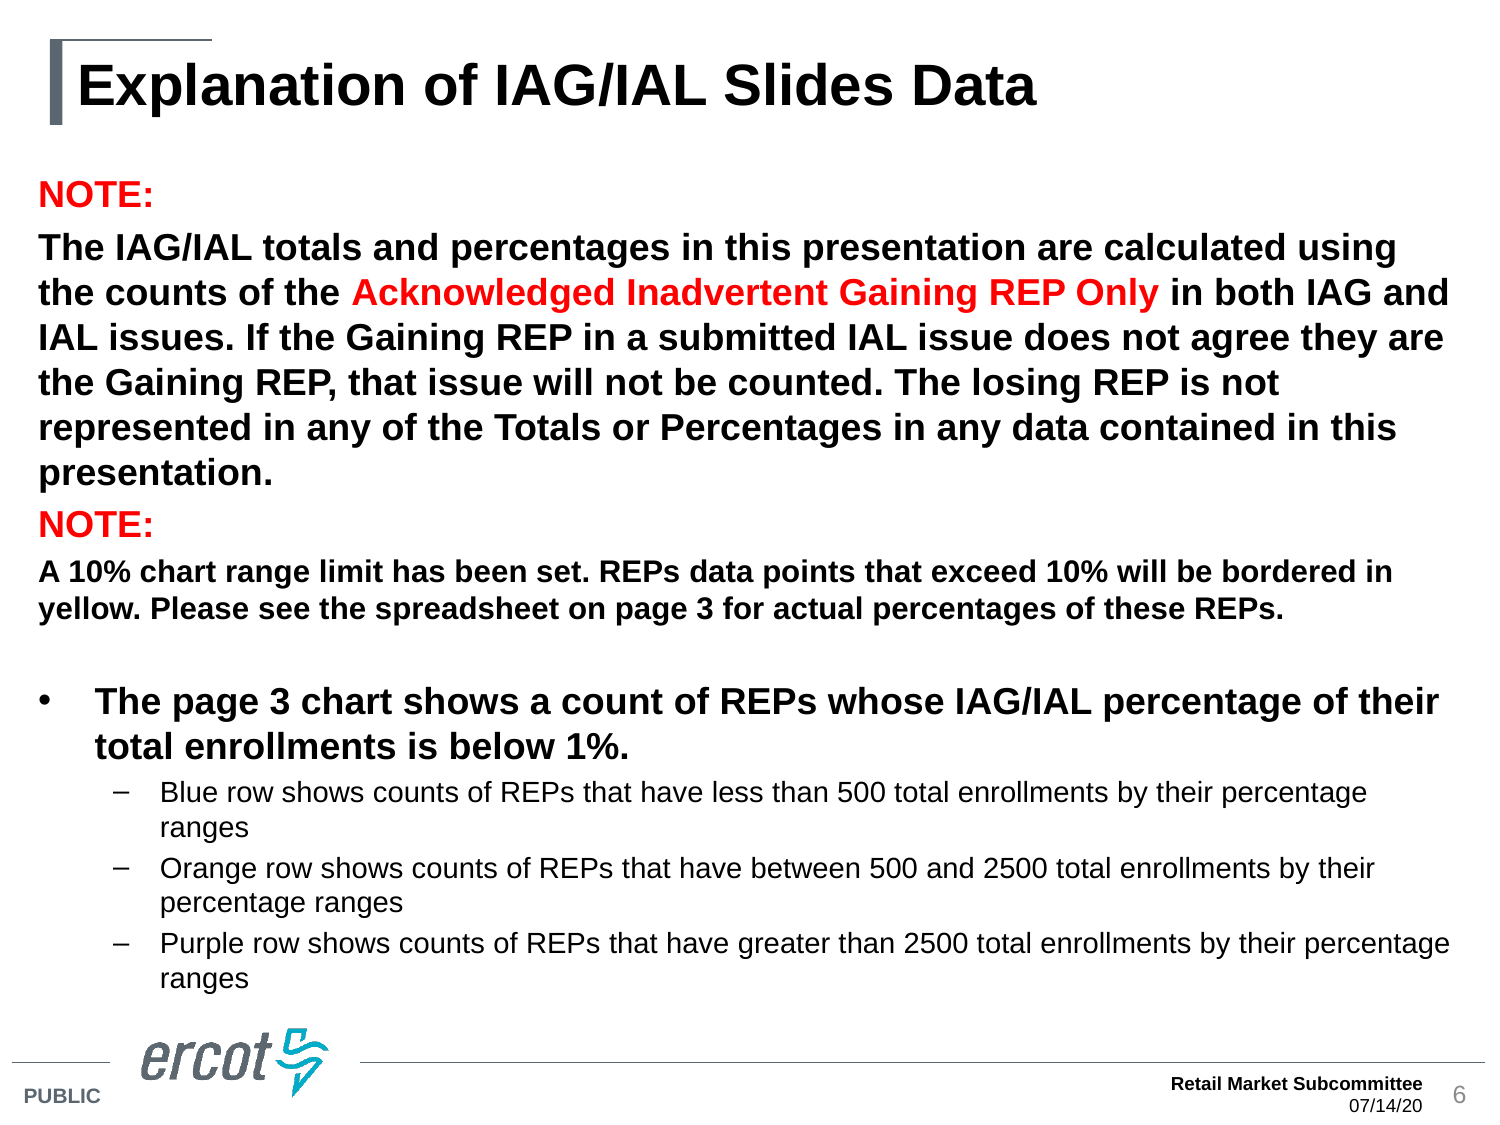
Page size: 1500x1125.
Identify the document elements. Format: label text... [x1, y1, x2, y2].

title Explanation of IAG/IAL Slides Data [62, 39, 1450, 138]
picture [137, 1024, 332, 1100]
text_box Retail Market Subcommittee 07/14/20 [1124, 1064, 1438, 1125]
list NOTE: The IAG/IAL totals and percentages in this presentation are calculated using the counts of the Acknowledged Inadvertent Gaining REP Only in both IAG and IAL issues. If the Gaining REP in a submitted IAL issue does not agree they are the Gaining REP, that issue will not be counted. The losing REP is not represented in any of the Totals or Percentages in any data contained in this presentation. NOTE: A 10% chart range limit has been set. REPs data points that exceed 10% will be bordered in yellow. Please see the spreadsheet on page 3 for actual percentages of these REPs. The page 3 chart shows a count of REPs whose IAG/IAL percentage of their total enrollments is below 1%. Blue row shows counts of REPs that have less than 500 total enrollments by their percentage ranges Orange row shows counts of REPs that have between 500 and 2500 total enrollments by their percentage ranges Purple row shows counts of REPs that have greater than 2500 total enrollments by their percentage ranges [23, 162, 1474, 1000]
slide_number 6 [1438, 1076, 1475, 1112]
